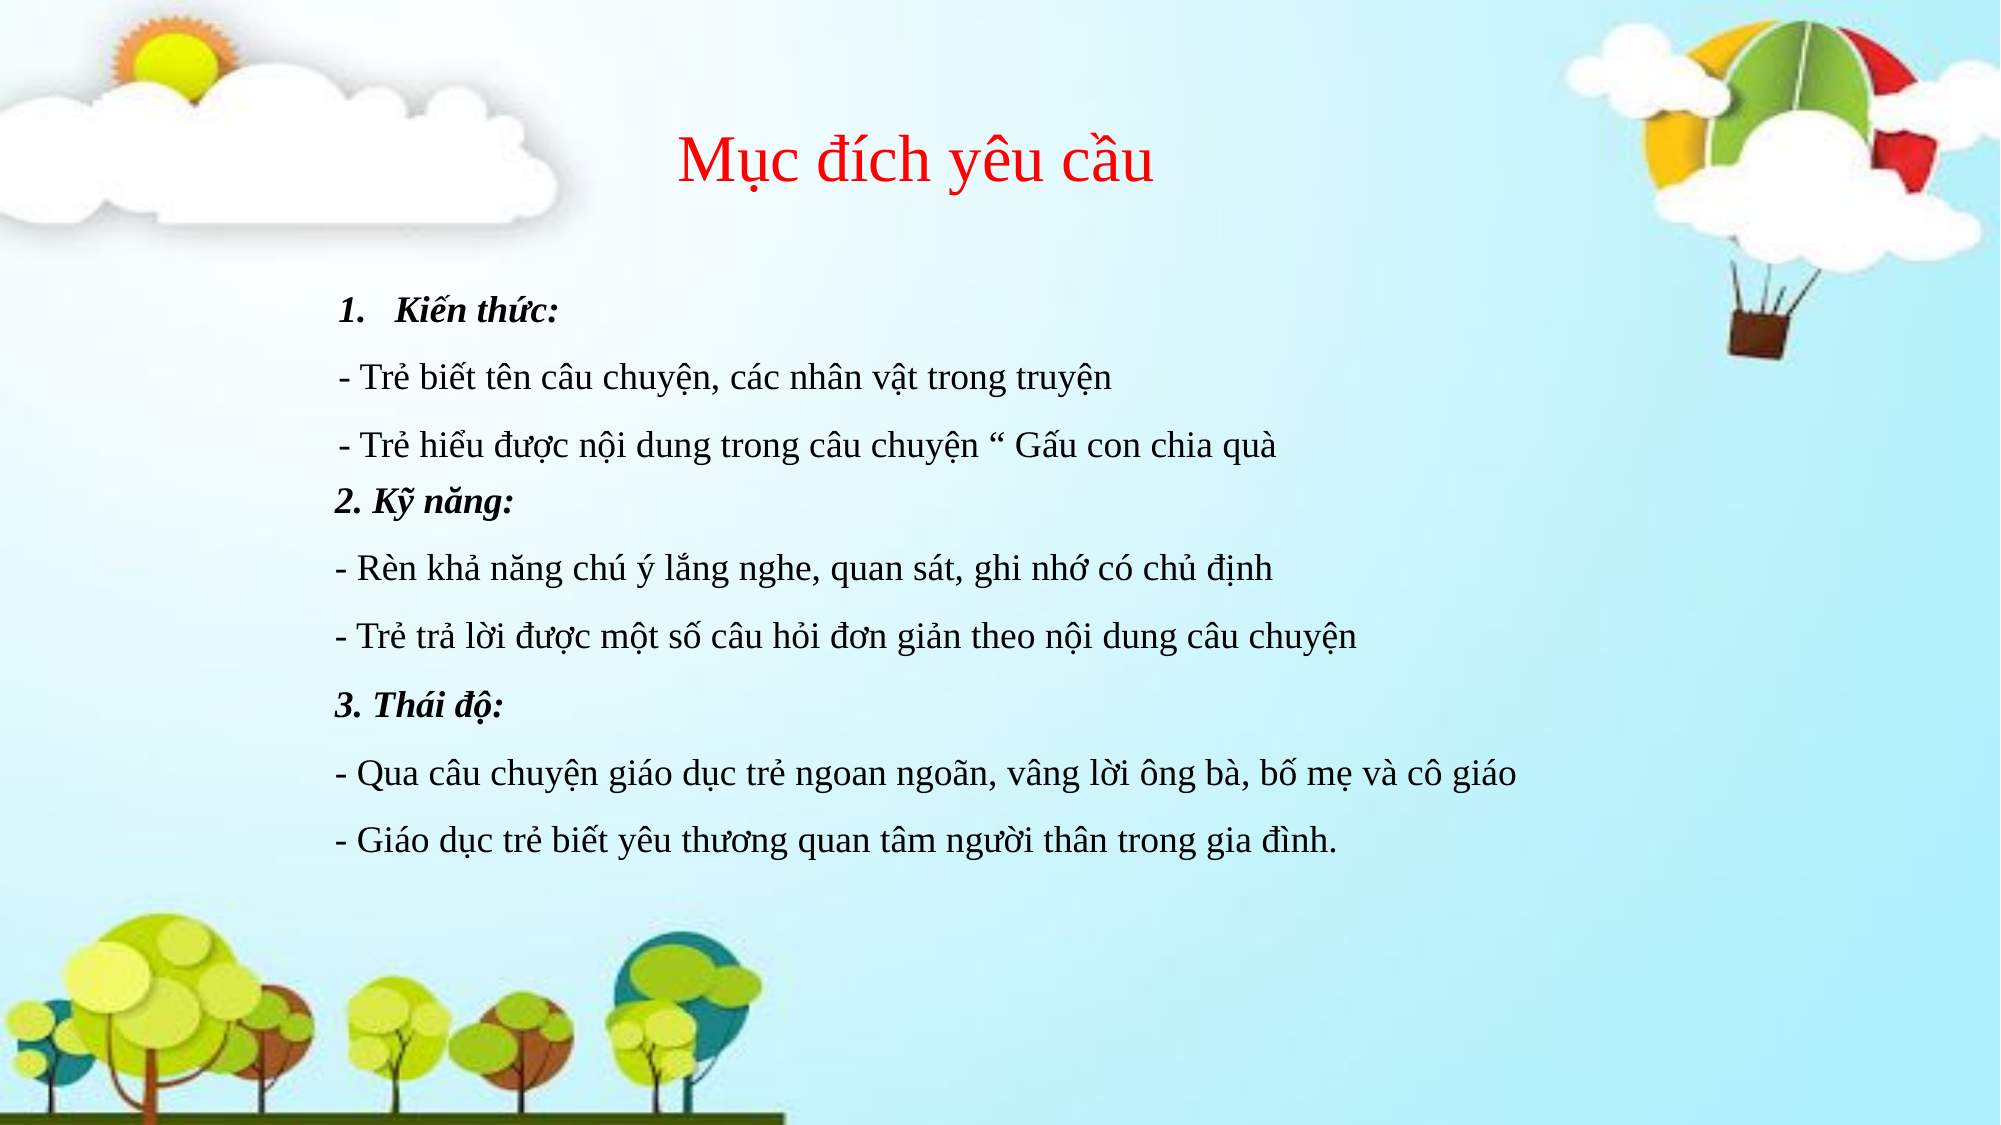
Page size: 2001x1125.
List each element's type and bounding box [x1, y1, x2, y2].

list [0, 0, 2000, 1125]
